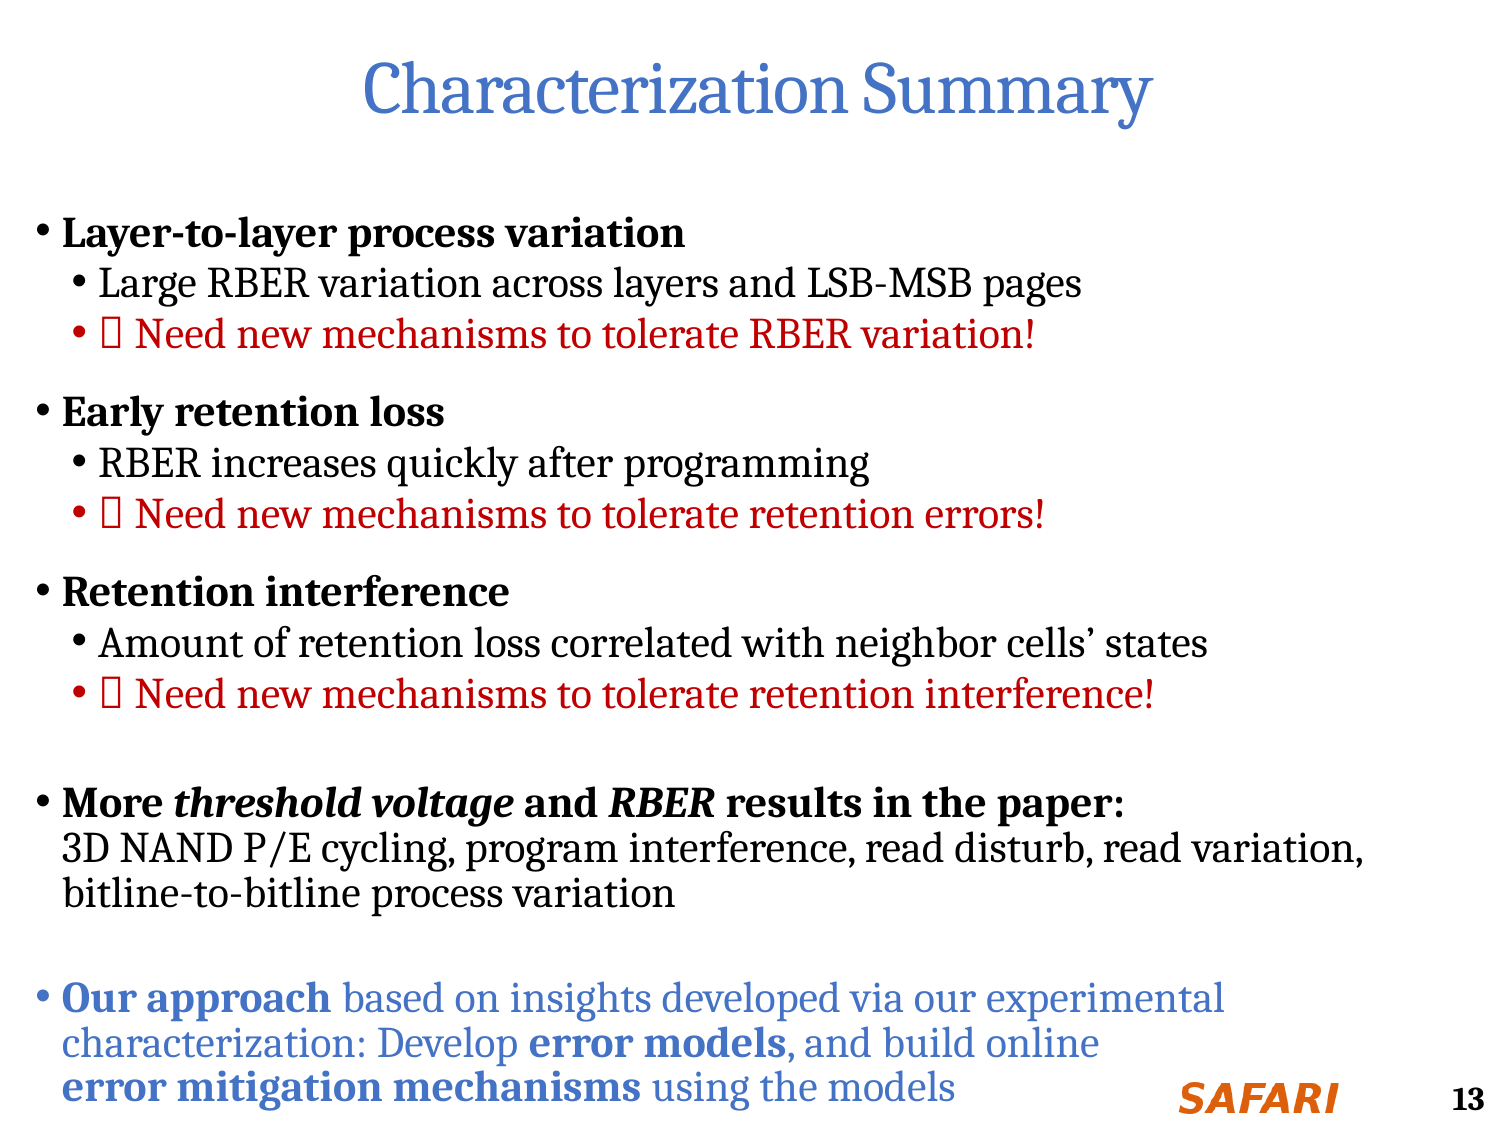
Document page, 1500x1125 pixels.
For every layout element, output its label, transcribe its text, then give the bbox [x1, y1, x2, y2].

list Layer-to-layer process variation Large RBER variation across layers and LSB-MSB pages  Need new mechanisms to tolerate RBER variation! Early retention loss RBER increases quickly after programming  Need new mechanisms to tolerate retention errors! Retention interference Amount of retention loss correlated with neighbor cells’ states  Need new mechanisms to tolerate retention interference! More threshold voltage and RBER results in the paper: 3D NAND P/E cycling, program interference, read disturb, read variation, bitline-to-bitline process variation Our approach based on insights developed via our experimental characterization: Develop error models, and build online error mitigation mechanisms using the models [20, 203, 1480, 1125]
title Characterization Summary [0, 0, 1500, 179]
slide_number 13 [1343, 1068, 1500, 1125]
